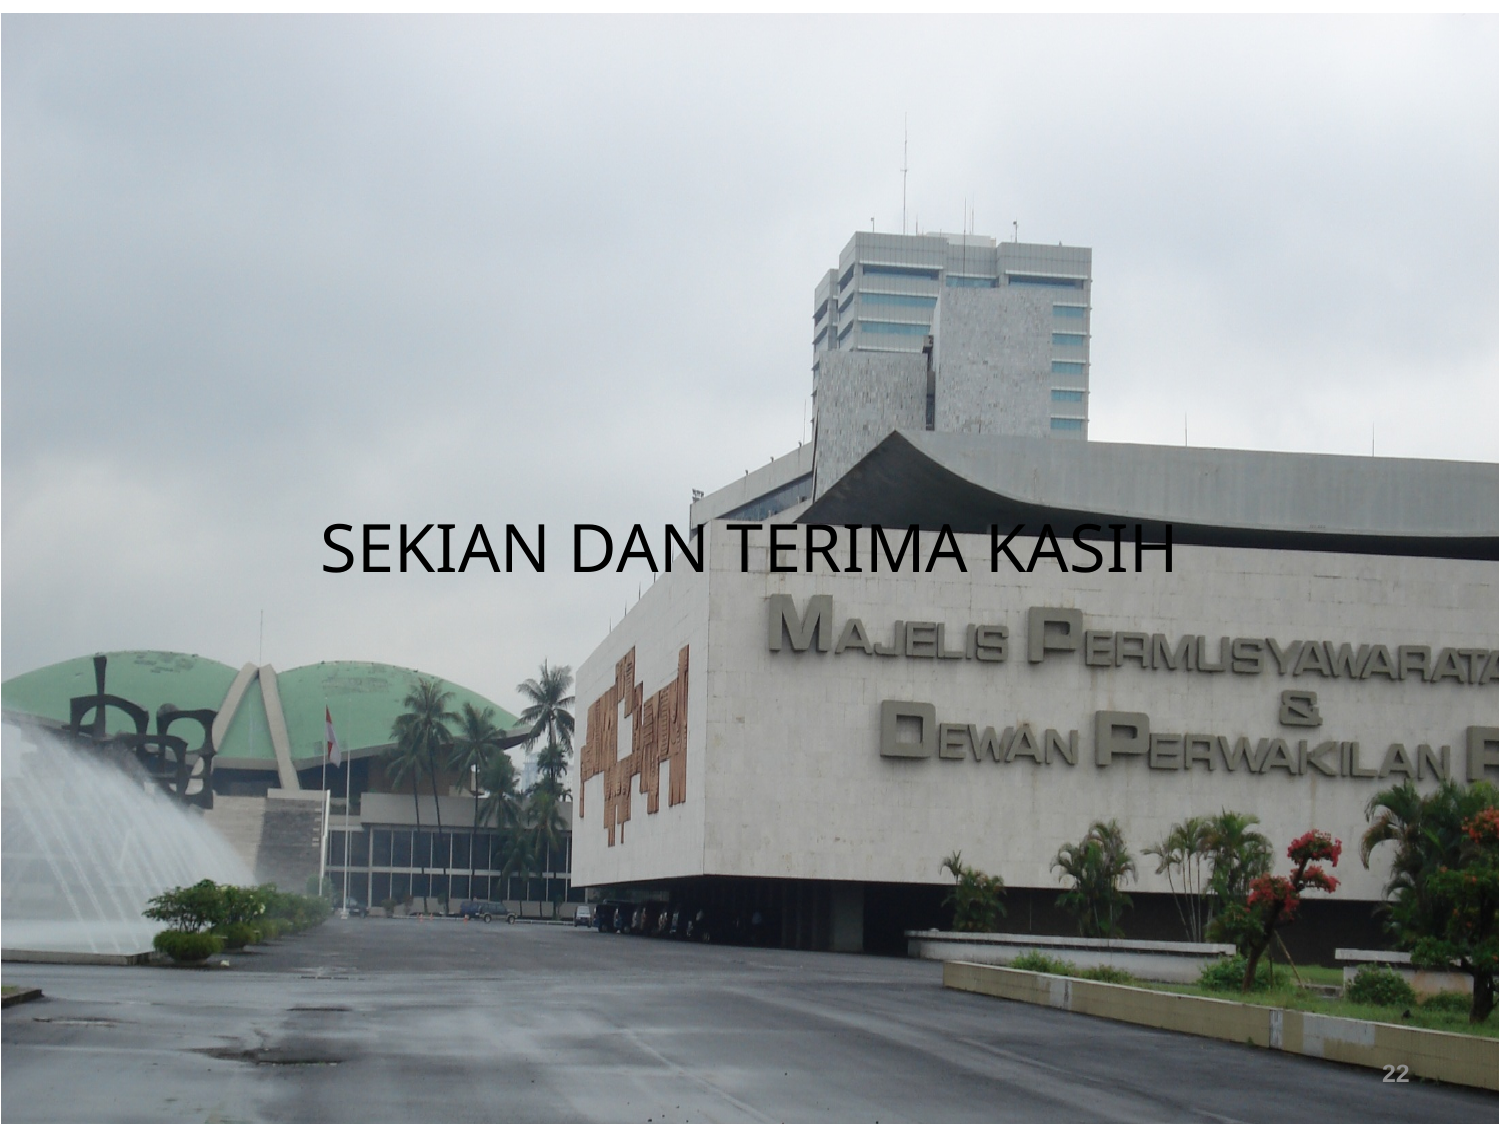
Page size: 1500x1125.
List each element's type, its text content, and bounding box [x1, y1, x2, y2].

slide_number 22 [1074, 1042, 1425, 1103]
list SEKIAN DAN TERIMA KASIH [75, 87, 1425, 1005]
picture [1, 13, 1499, 1124]
